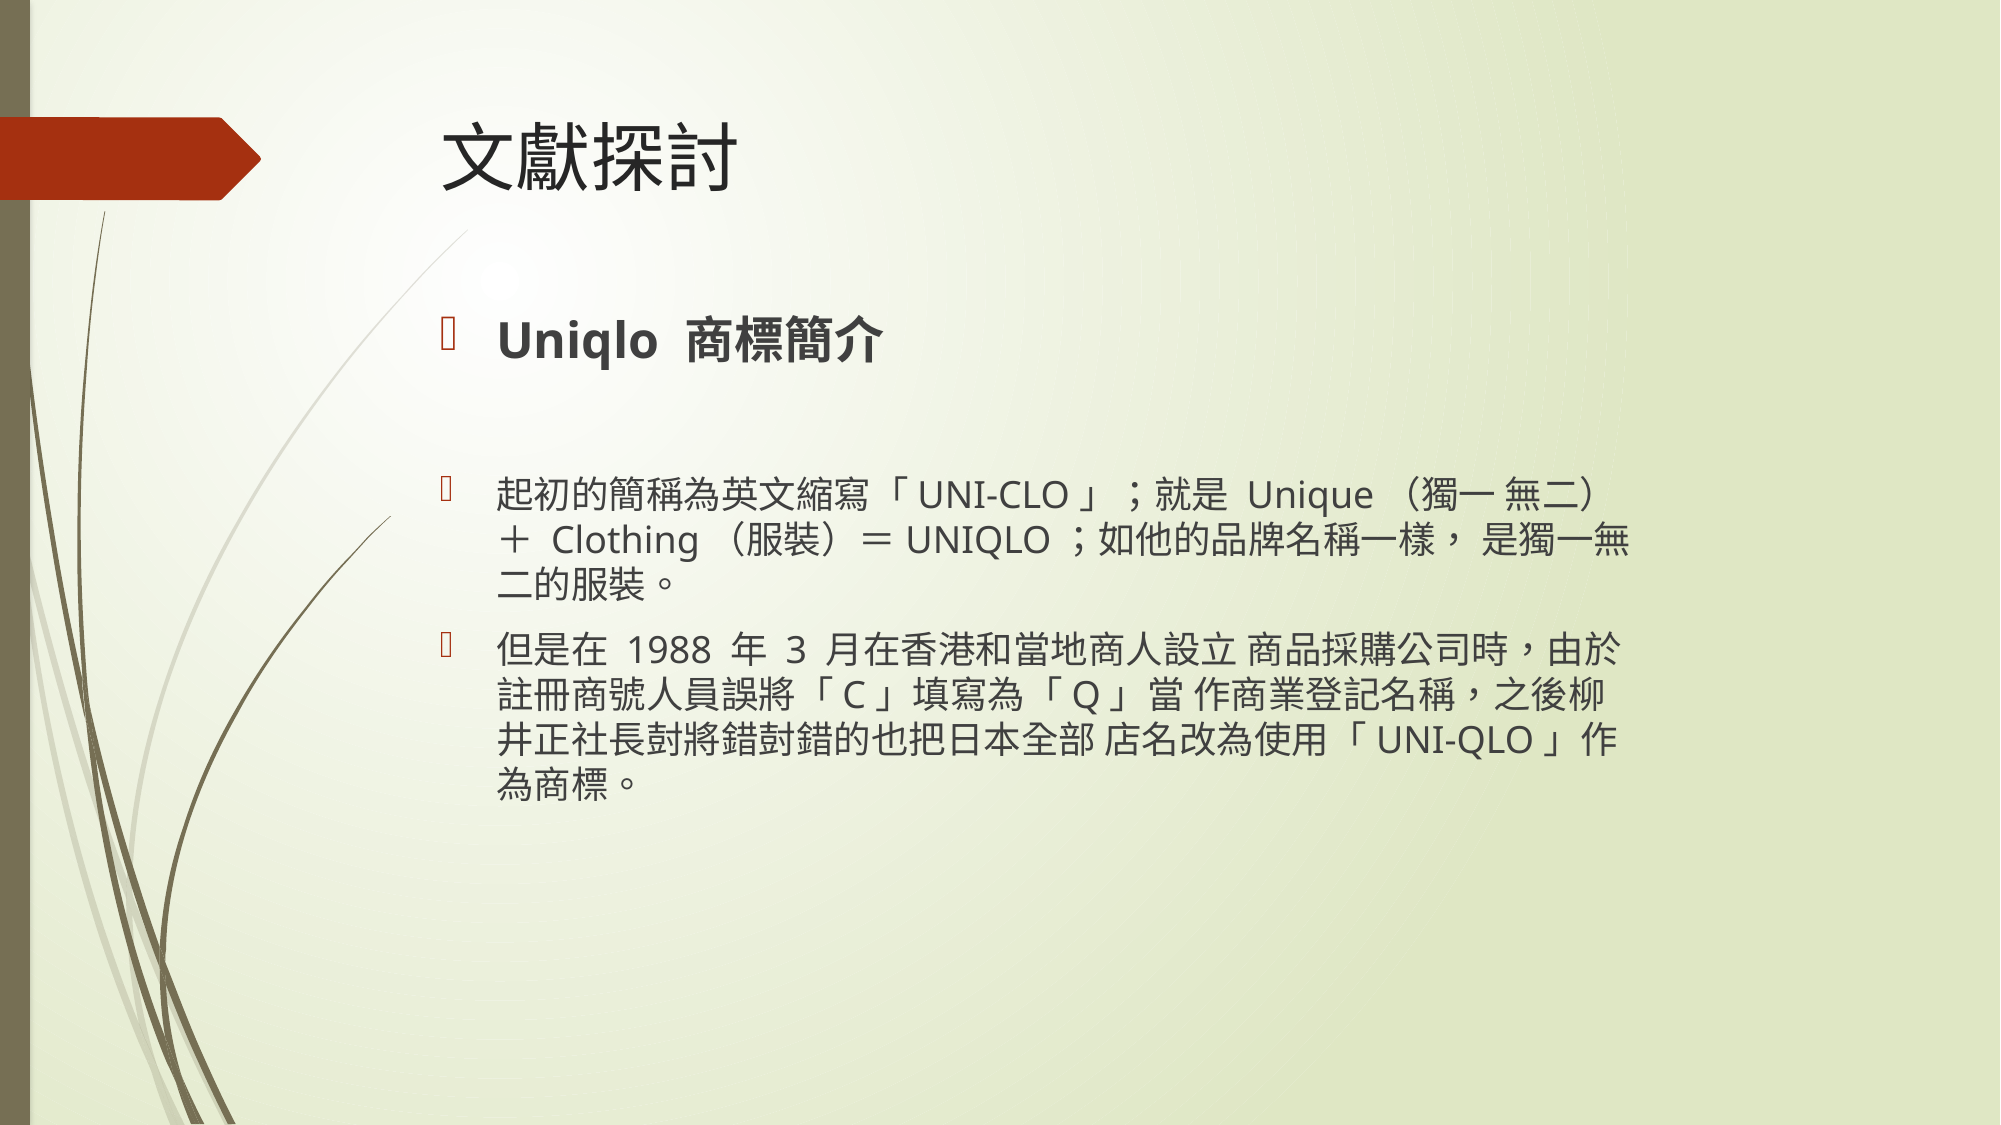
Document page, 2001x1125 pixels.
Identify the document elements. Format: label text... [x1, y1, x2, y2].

title 文獻探討 [425, 102, 1888, 313]
list Uniqlo 商標簡介 起初的簡稱為英文縮寫「UNI-CLO」；就是 Unique（獨一 無二）＋ Clothing（服裝）＝UNIQLO；如他的品牌名稱一樣， 是獨一無二的服裝。 但是在 1988 年 3 月在香港和當地商人設立 商品採購公司時，由於註冊商號人員誤將「C」填寫為「Q」當 作商業登記名稱，之後柳井正社長尌將錯尌錯的也把日本全部 店名改為使用「UNI-QLO」作為商標。 [424, 301, 1648, 1045]
